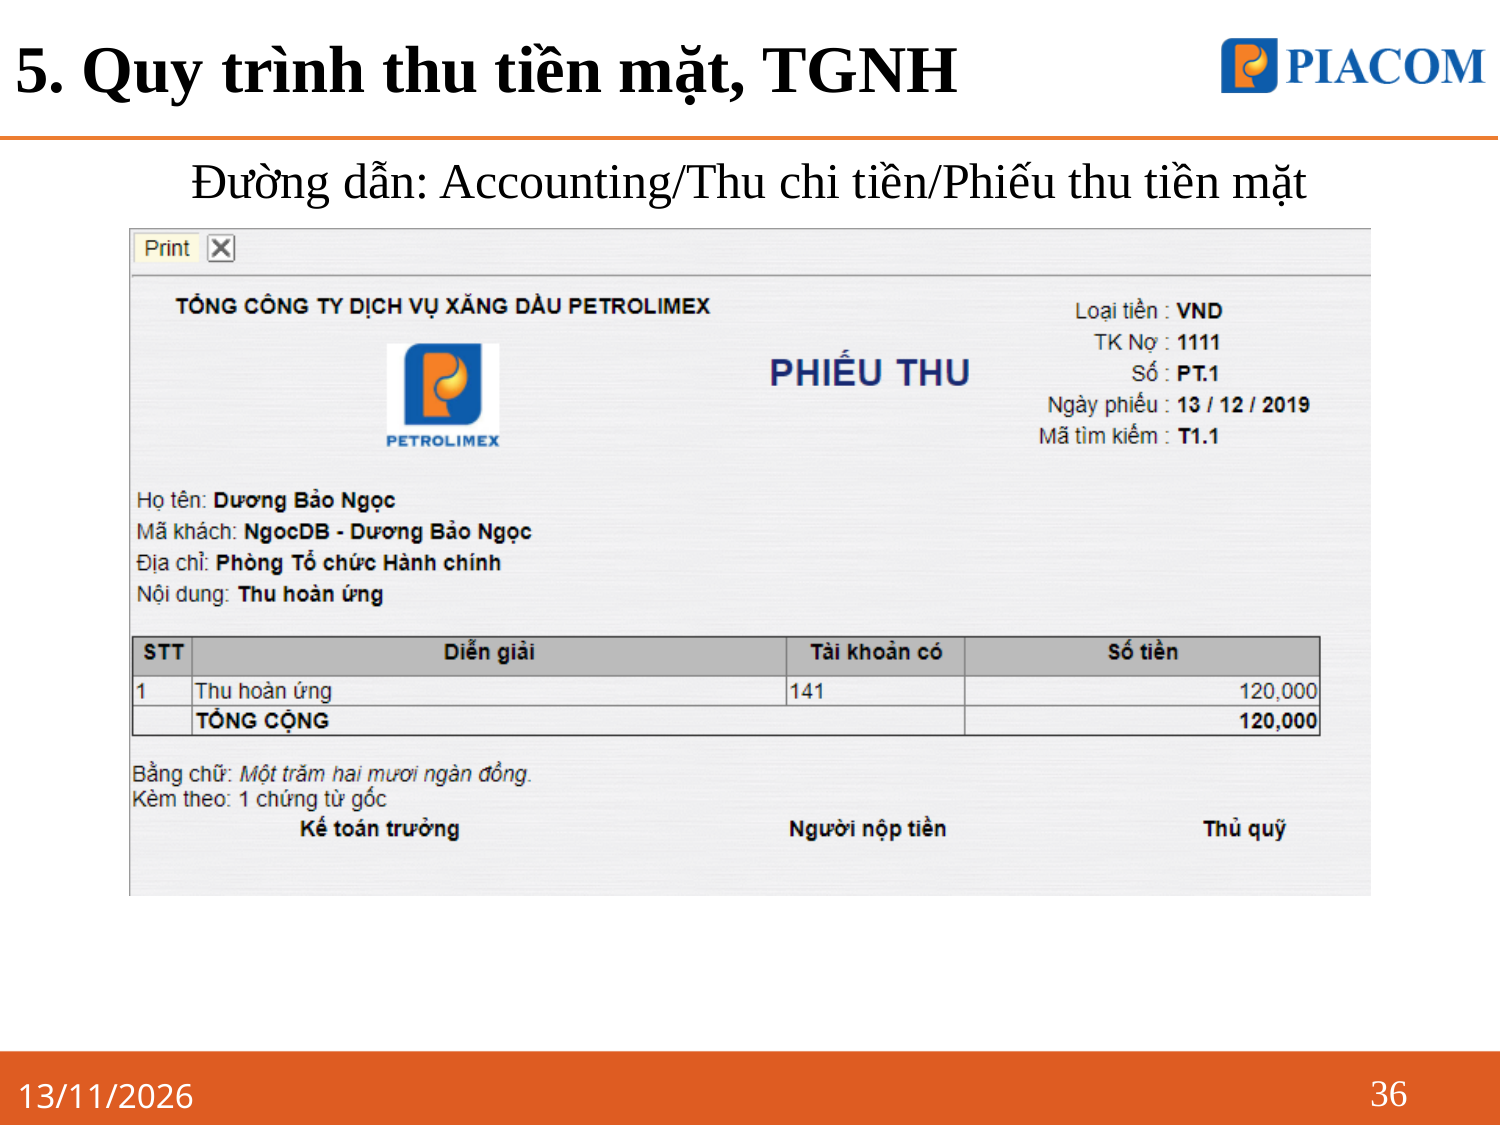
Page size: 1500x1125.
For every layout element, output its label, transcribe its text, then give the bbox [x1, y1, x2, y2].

text_box Đường dẫn: Accounting/Thu chi tiền/Phiếu thu tiền mặt [0, 141, 1500, 217]
title 5. Quy trình thu tiền mặt, TGNH [0, 0, 1500, 141]
picture [0, 217, 1500, 1125]
